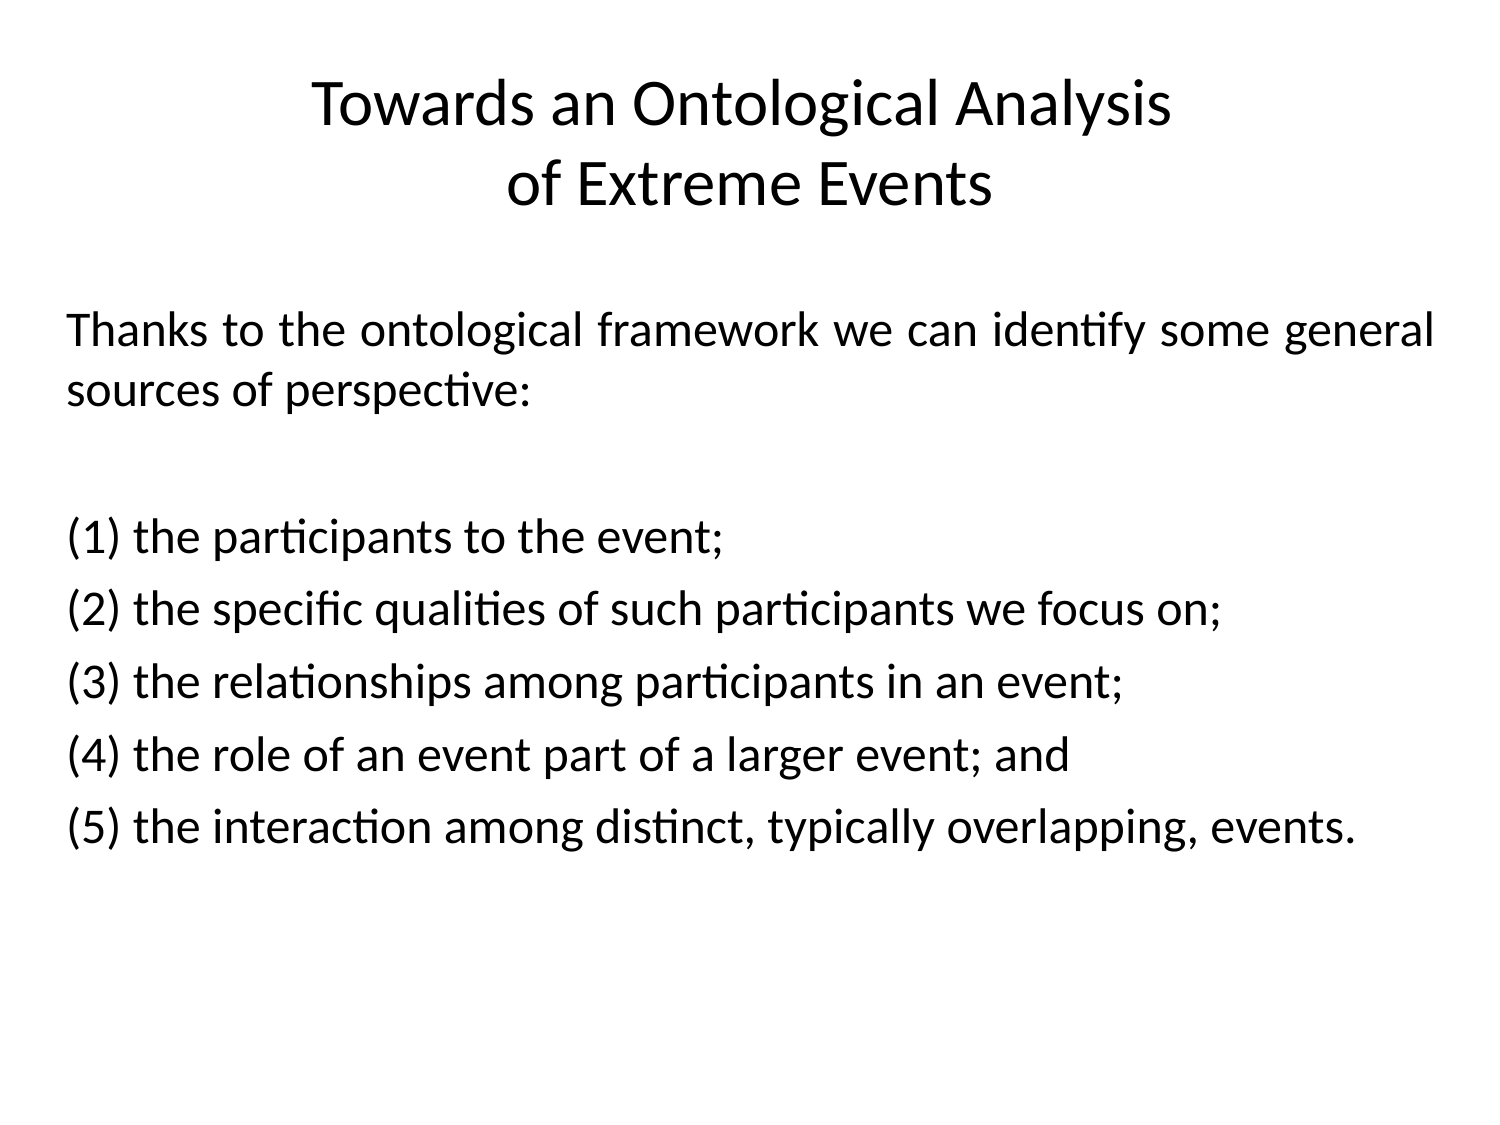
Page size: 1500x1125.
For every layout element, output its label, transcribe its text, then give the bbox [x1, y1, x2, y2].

title Towards an Ontological Analysis of Extreme Events [75, 45, 1425, 233]
list Thanks to the ontological framework we can identify some general sources of perspective: (1) the participants to the event; (2) the specific qualities of such participants we focus on; (3) the relationships among participants in an event; (4) the role of an event part of a larger event; and (5) the interaction among distinct, typically overlapping, events. [58, 288, 1444, 1032]
